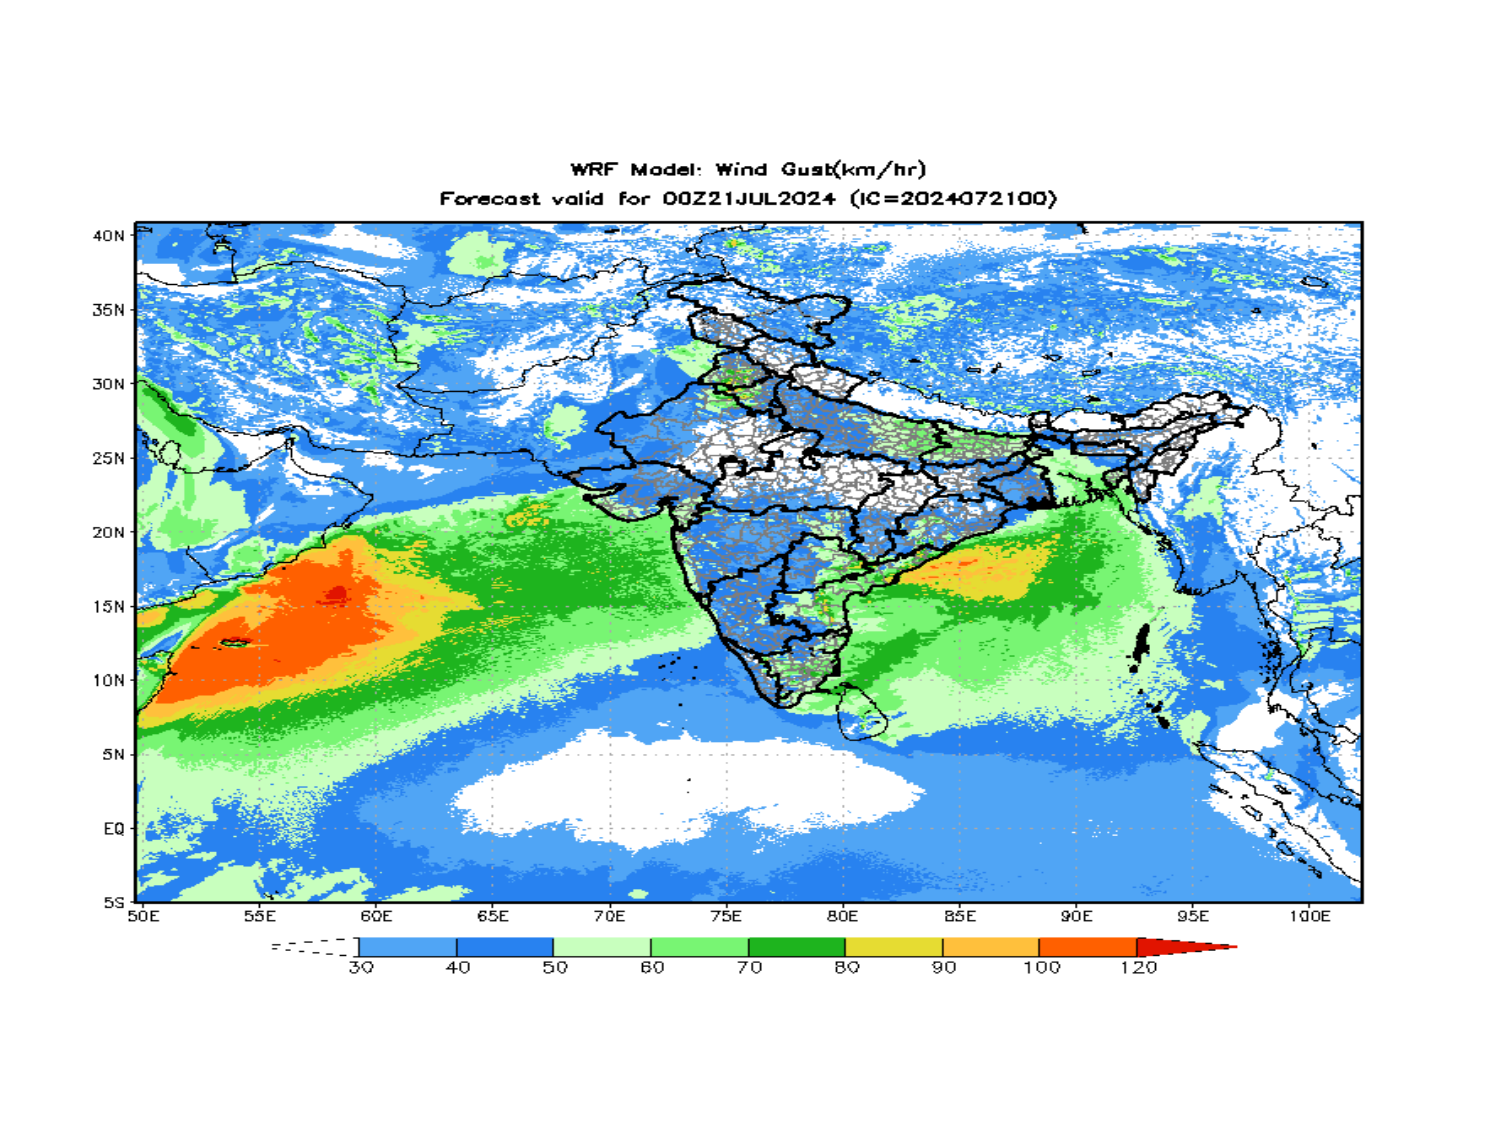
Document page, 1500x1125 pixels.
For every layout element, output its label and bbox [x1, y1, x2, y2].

picture [74, 149, 1426, 976]
